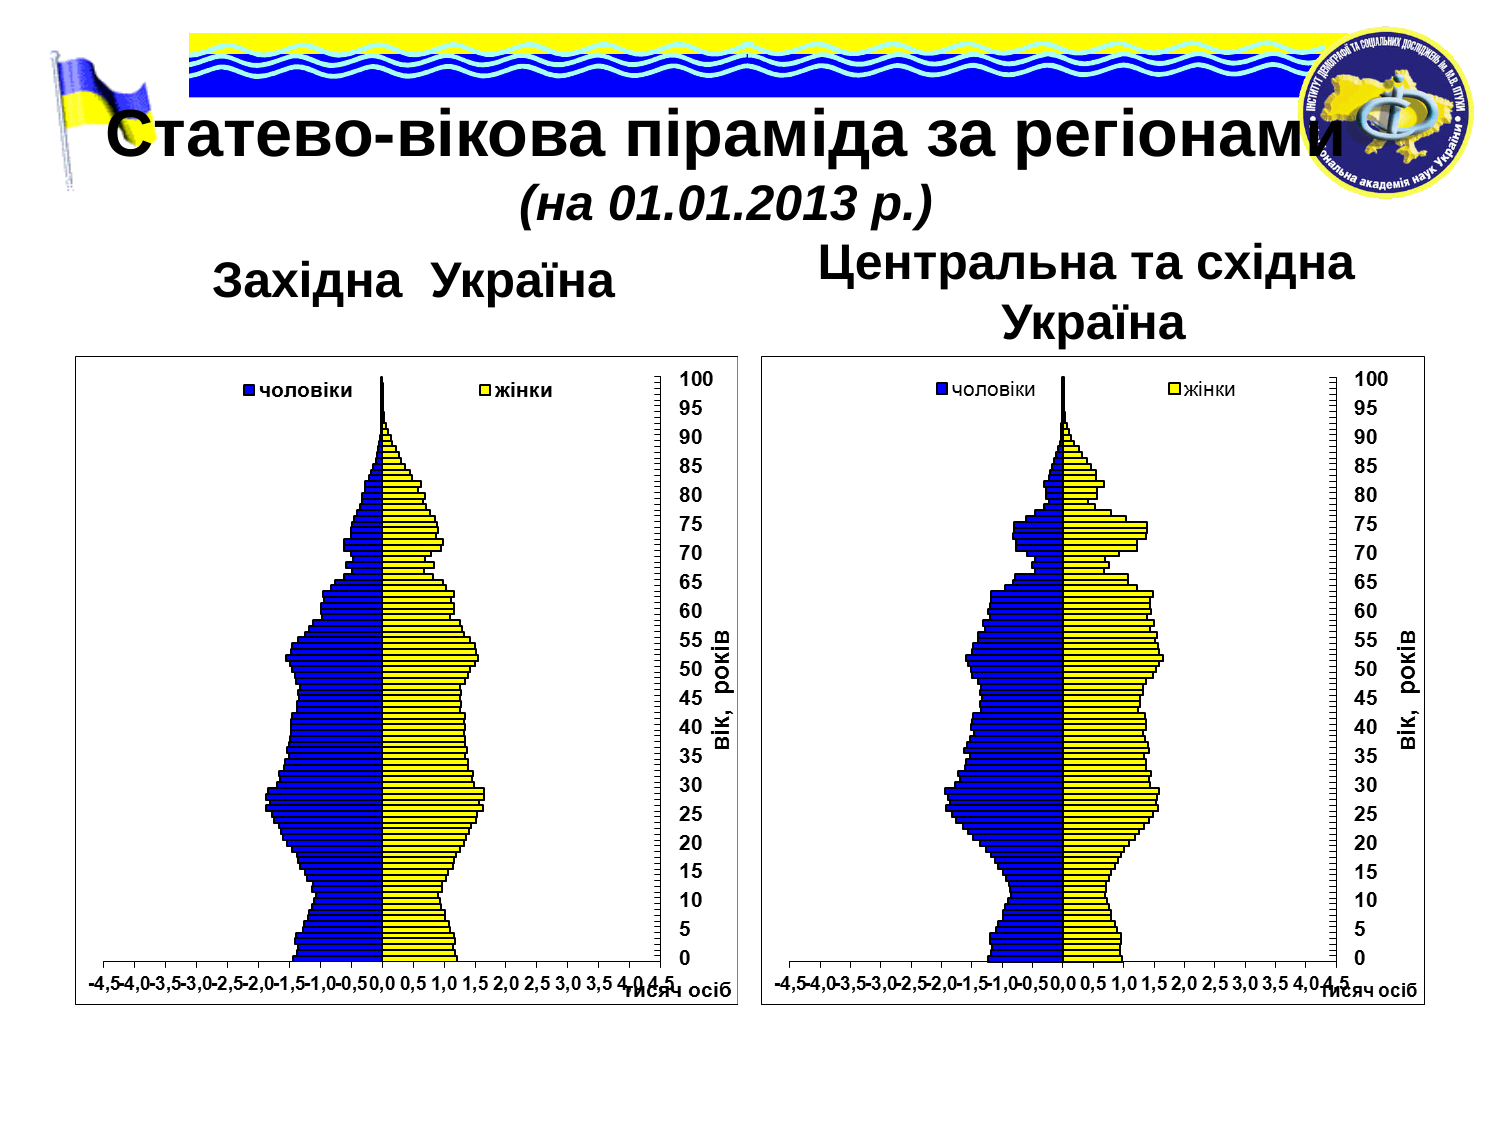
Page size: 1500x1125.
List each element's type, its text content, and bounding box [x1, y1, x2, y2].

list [761, 356, 1426, 1006]
picture [1294, 24, 1476, 201]
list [74, 356, 738, 1005]
title Статево-вікова піраміда за регіонами (на 01.01.2013 р.) [51, 66, 1402, 254]
picture [18, 22, 189, 193]
list Центральна та східна Україна [761, 251, 1425, 356]
list Західна Україна [82, 280, 745, 386]
